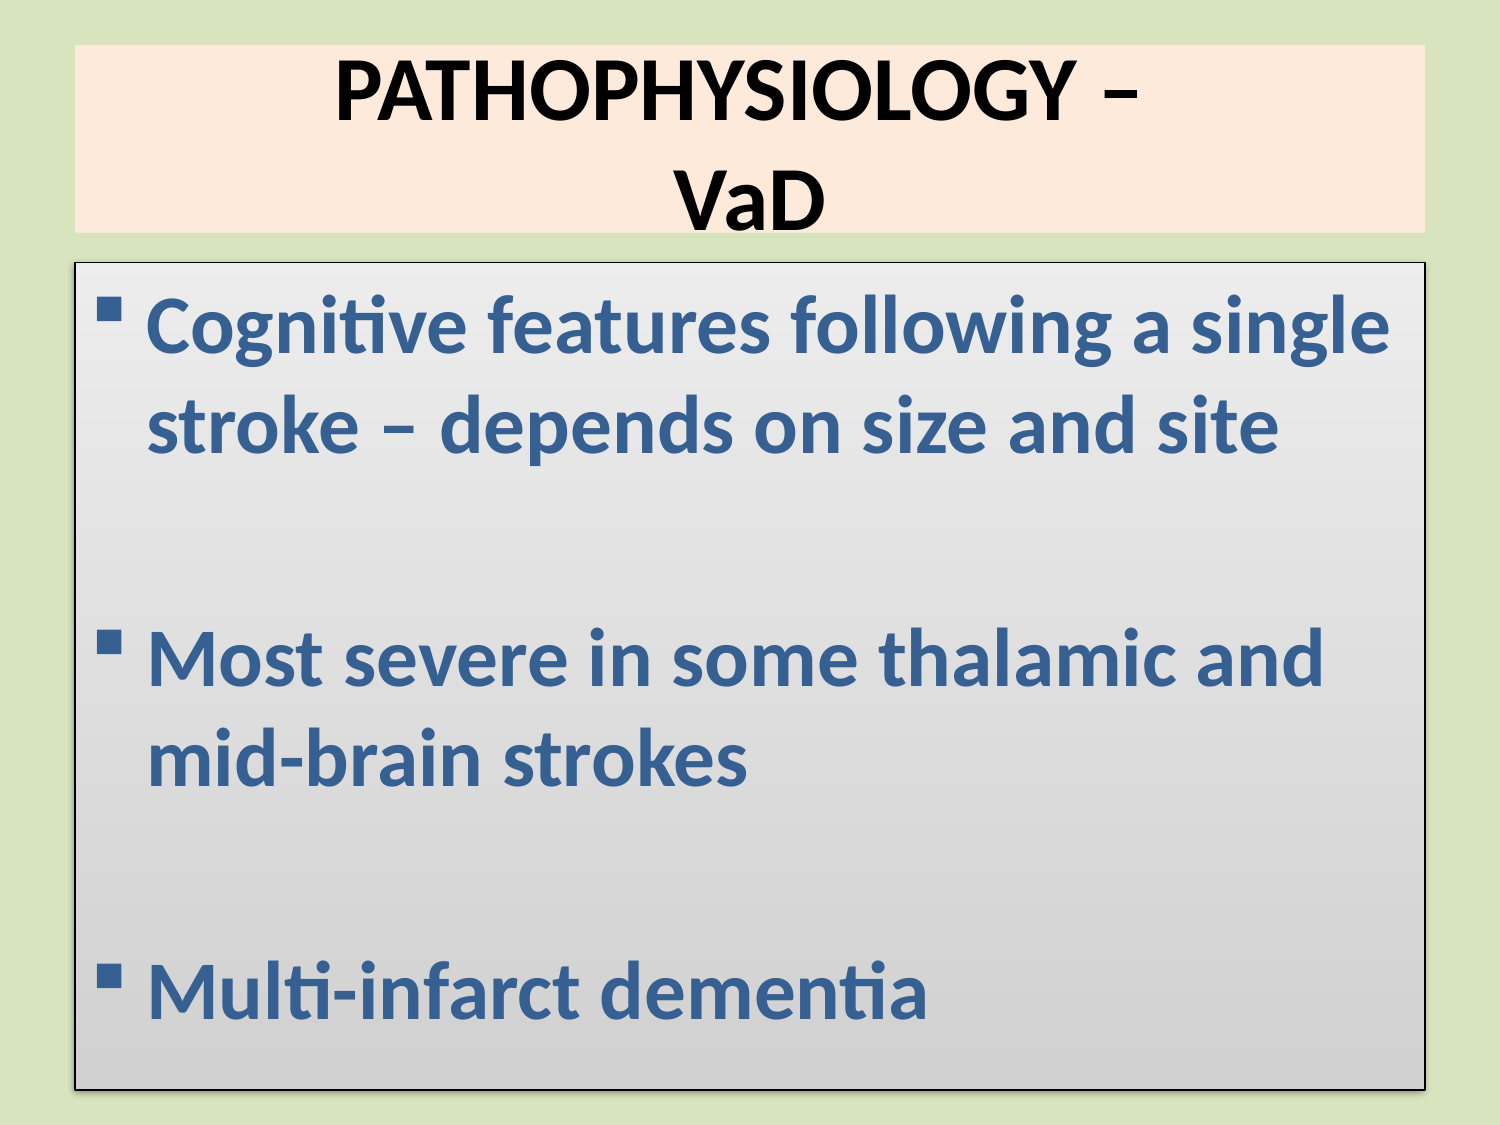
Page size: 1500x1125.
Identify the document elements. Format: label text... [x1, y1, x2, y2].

title PATHOPHYSIOLOGY – VaD [75, 45, 1425, 233]
list Cognitive features following a single stroke – depends on size and site Most severe in some thalamic and mid-brain strokes Multi-infarct dementia [74, 262, 1426, 1091]
